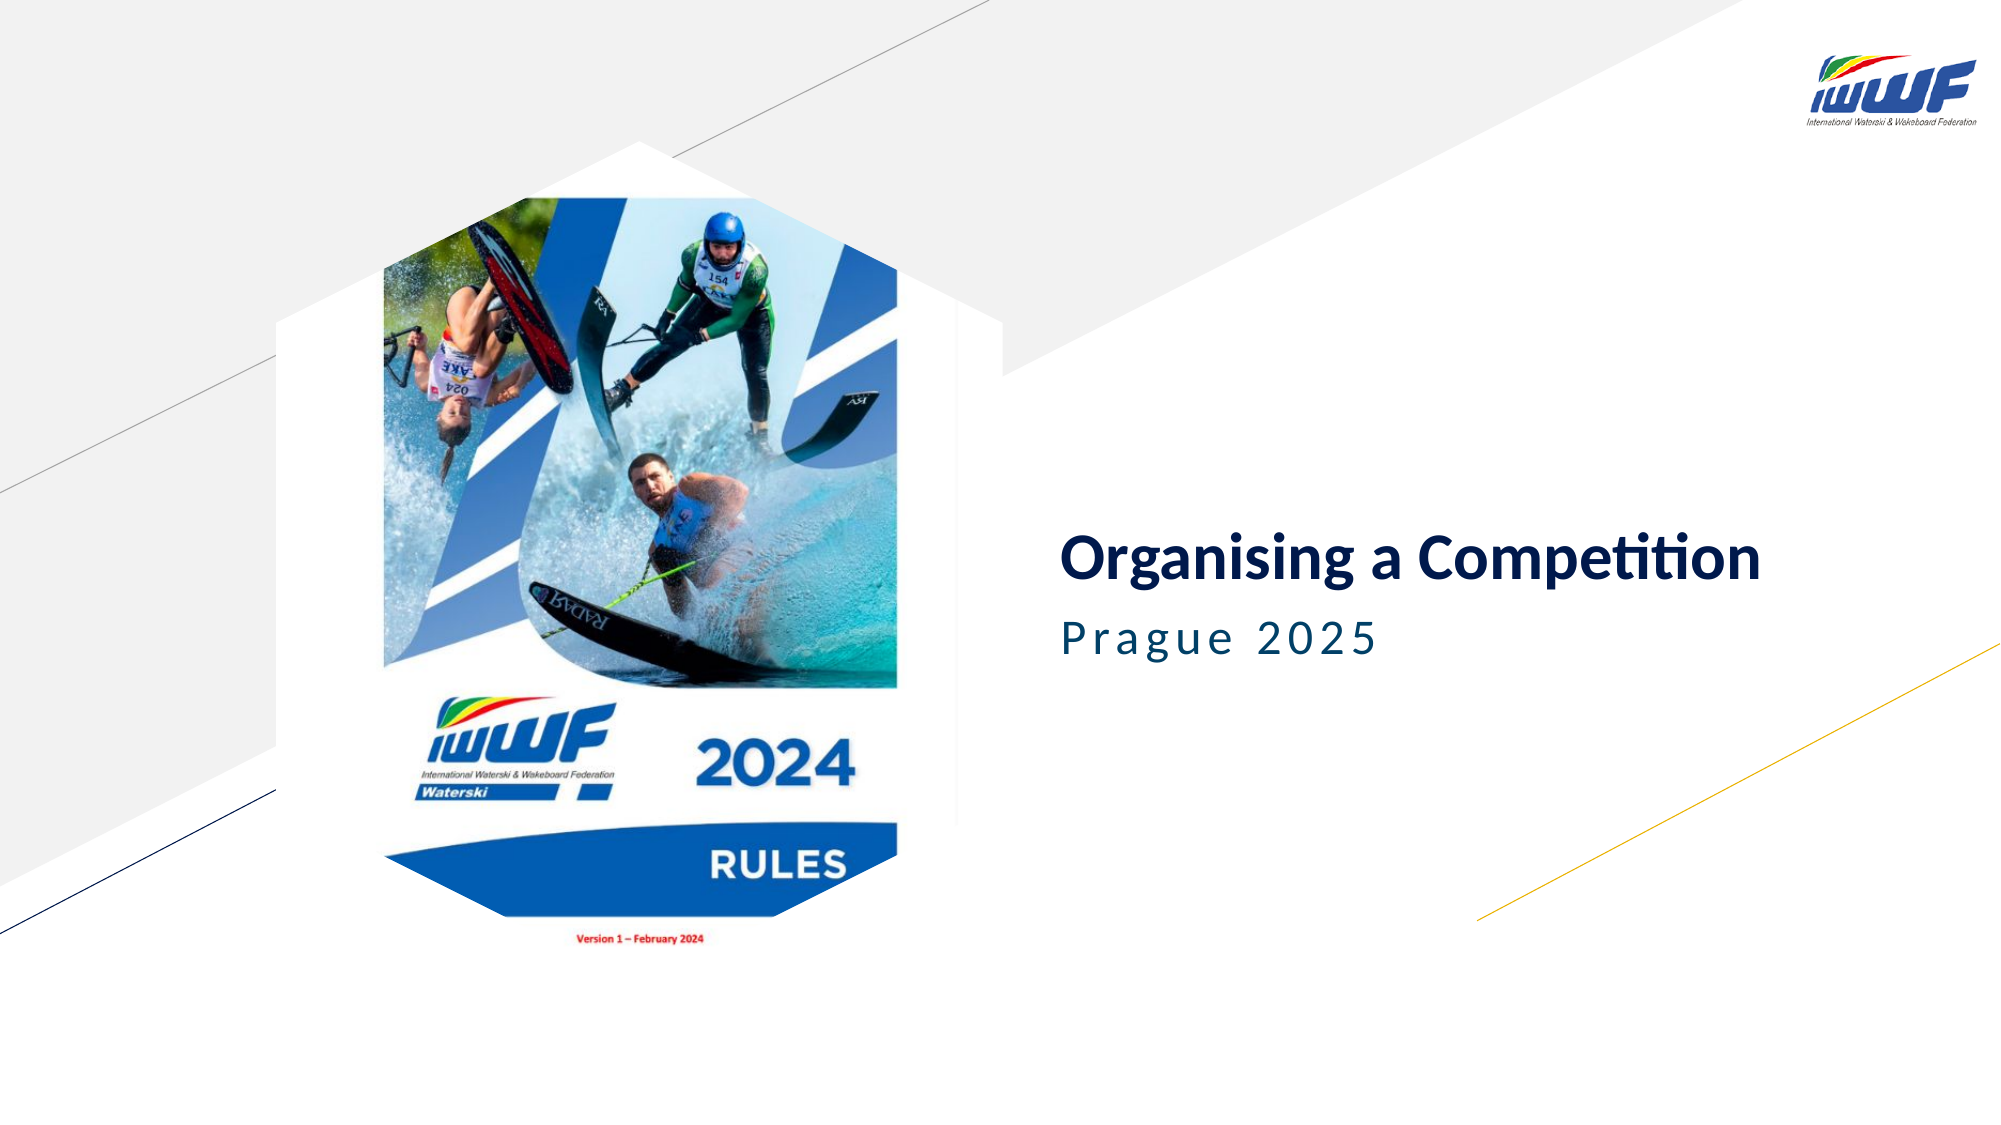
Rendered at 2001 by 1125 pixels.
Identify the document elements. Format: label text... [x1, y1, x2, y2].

picture [1793, 41, 1987, 136]
picture [276, 141, 1003, 984]
subtitle Prague 2025 [1045, 597, 1843, 804]
title Organising a Competition [1045, 329, 1842, 595]
